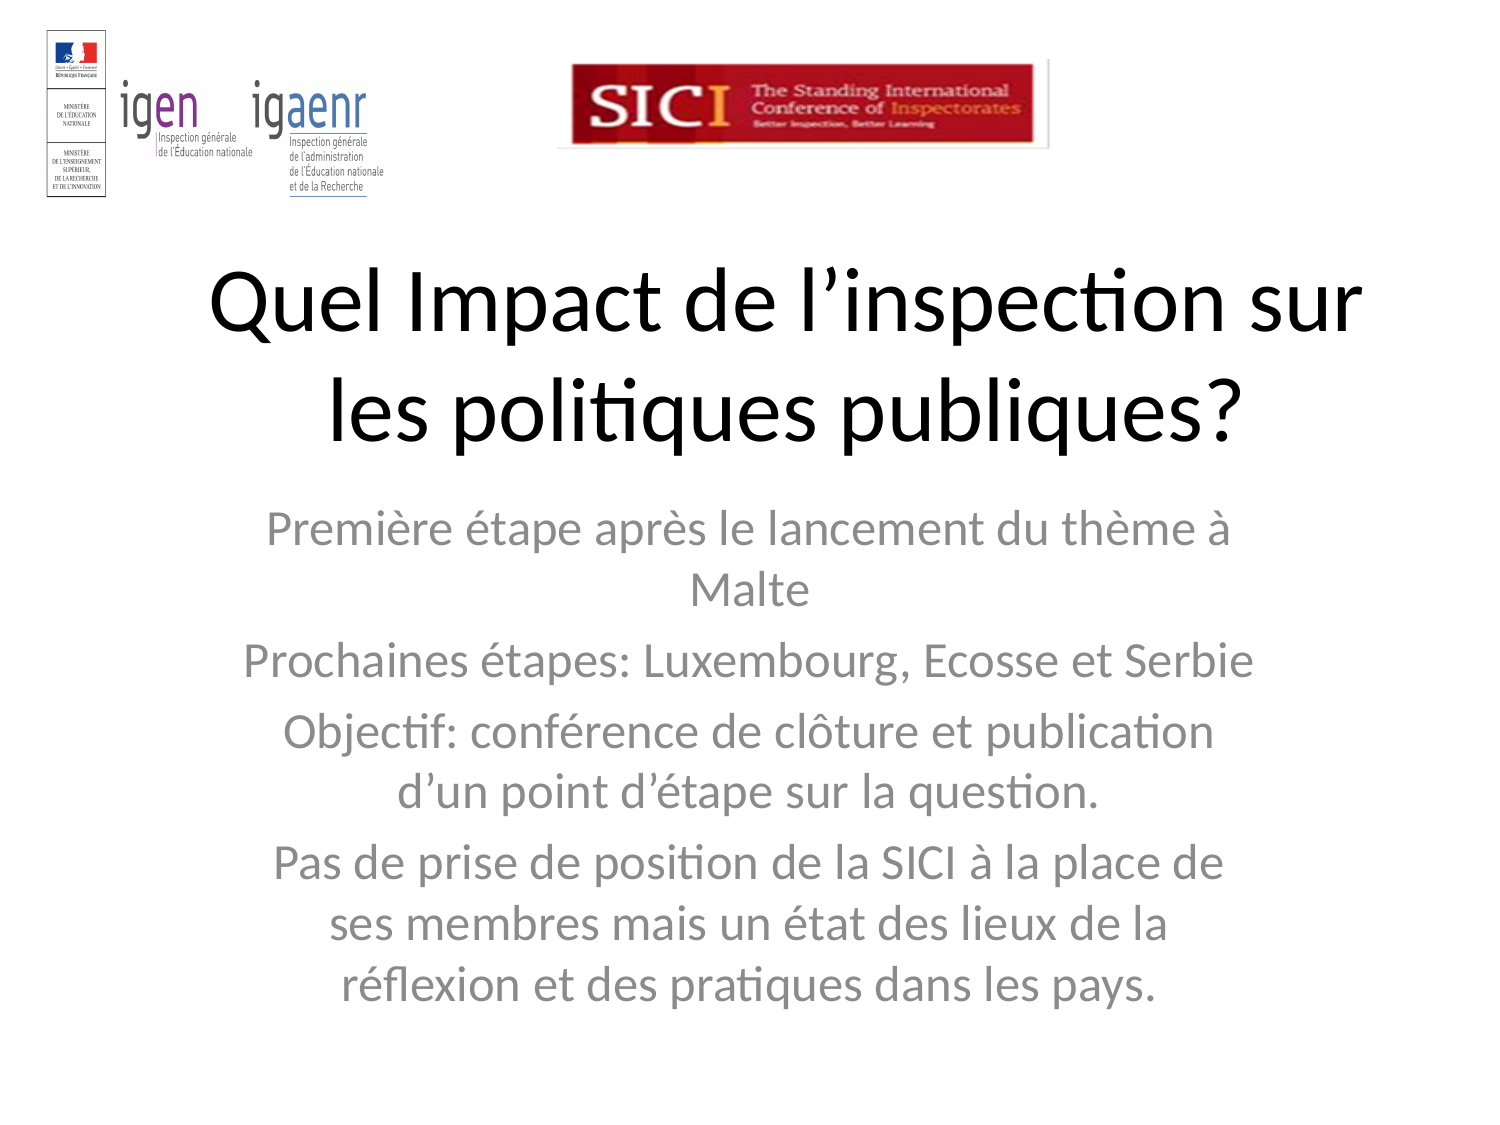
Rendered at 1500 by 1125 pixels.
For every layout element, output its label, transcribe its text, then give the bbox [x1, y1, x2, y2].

subtitle Première étape après le lancement du thème à Malte Prochaines étapes: Luxembourg, Ecosse et Serbie Objectif: conférence de clôture et publication d’un point d’étape sur la question. Pas de prise de position de la SICI à la place de ses membres mais un état des lieux de la réflexion et des pratiques dans les pays. [225, 487, 1275, 1075]
picture [38, 18, 390, 207]
title Quel Impact de l’inspection sur les politiques publiques? [150, 228, 1425, 470]
picture [557, 59, 1051, 150]
